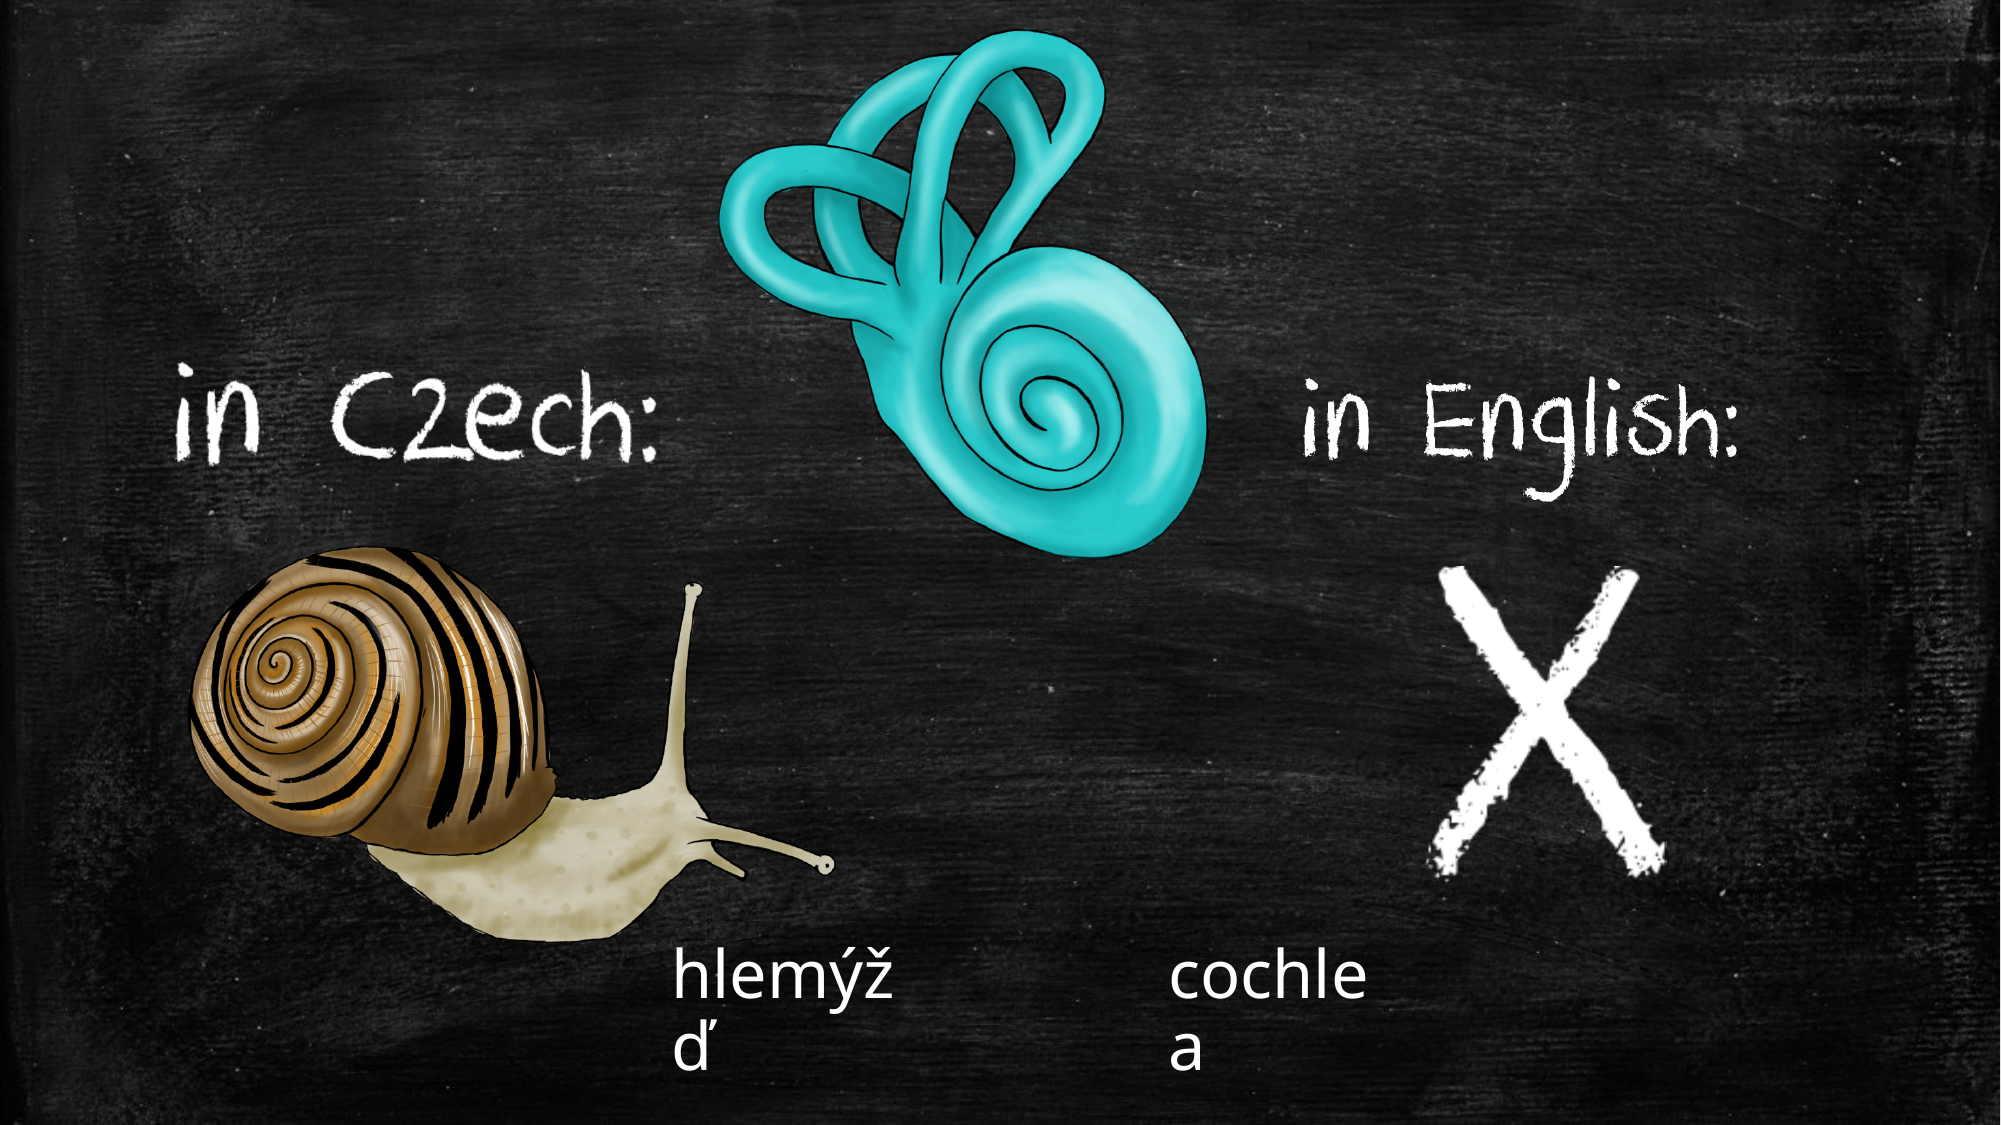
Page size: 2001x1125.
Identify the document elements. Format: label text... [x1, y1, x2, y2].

picture [1303, 376, 1737, 502]
text_box cochlea [1153, 933, 1397, 1093]
picture [175, 361, 657, 467]
picture [1425, 566, 1667, 884]
picture [133, 27, 1234, 978]
text_box hlemýžď [656, 978, 926, 1093]
